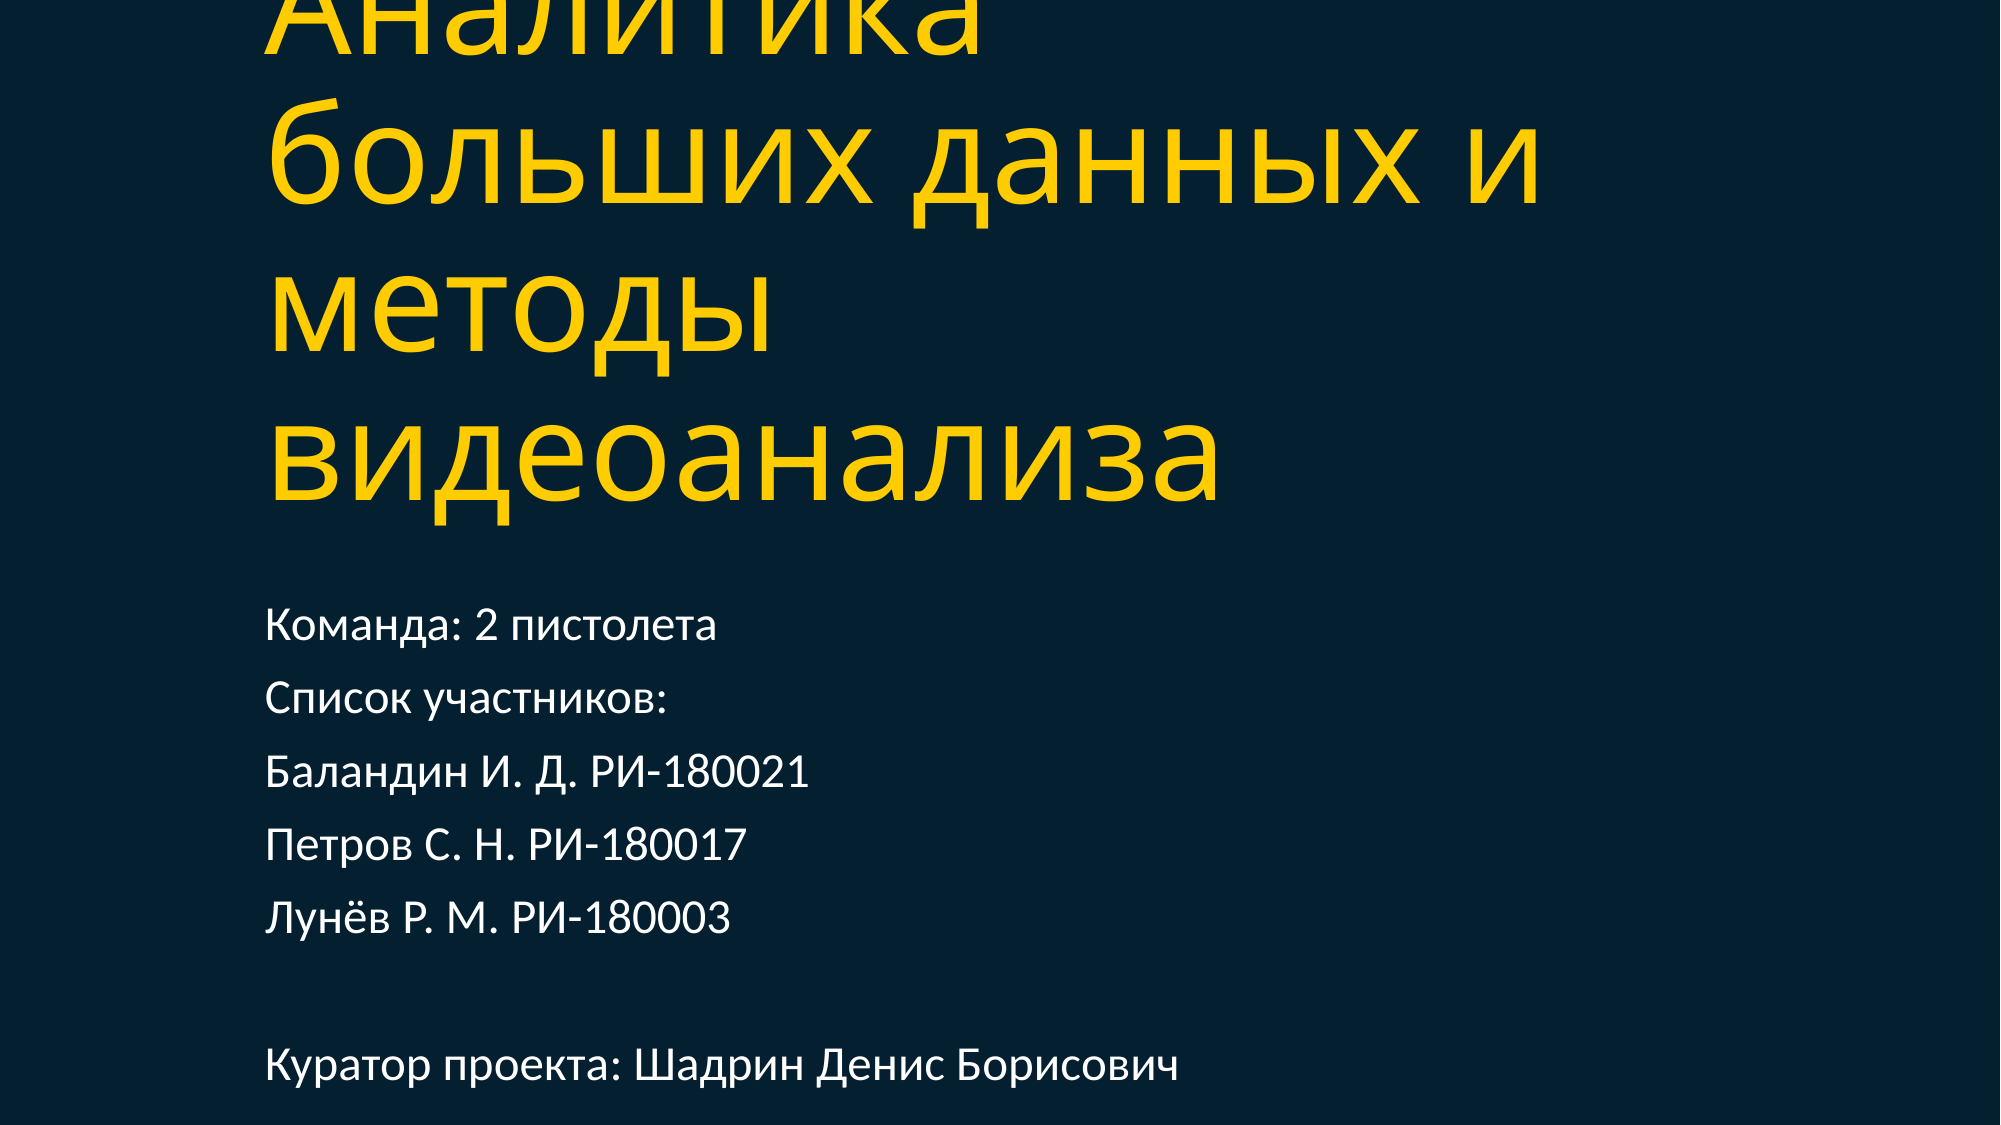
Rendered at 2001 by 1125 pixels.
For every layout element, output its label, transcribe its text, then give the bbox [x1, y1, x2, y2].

title Аналитика больших данных и методы видеоанализа [249, 76, 1615, 538]
subtitle Команда: 2 пистолета Список участников: Баландин И. Д. РИ-180021 Петров С. Н. РИ-180017 Лунёв Р. М. РИ-180003 Куратор проекта: Шадрин Денис Борисович [249, 590, 1750, 1100]
